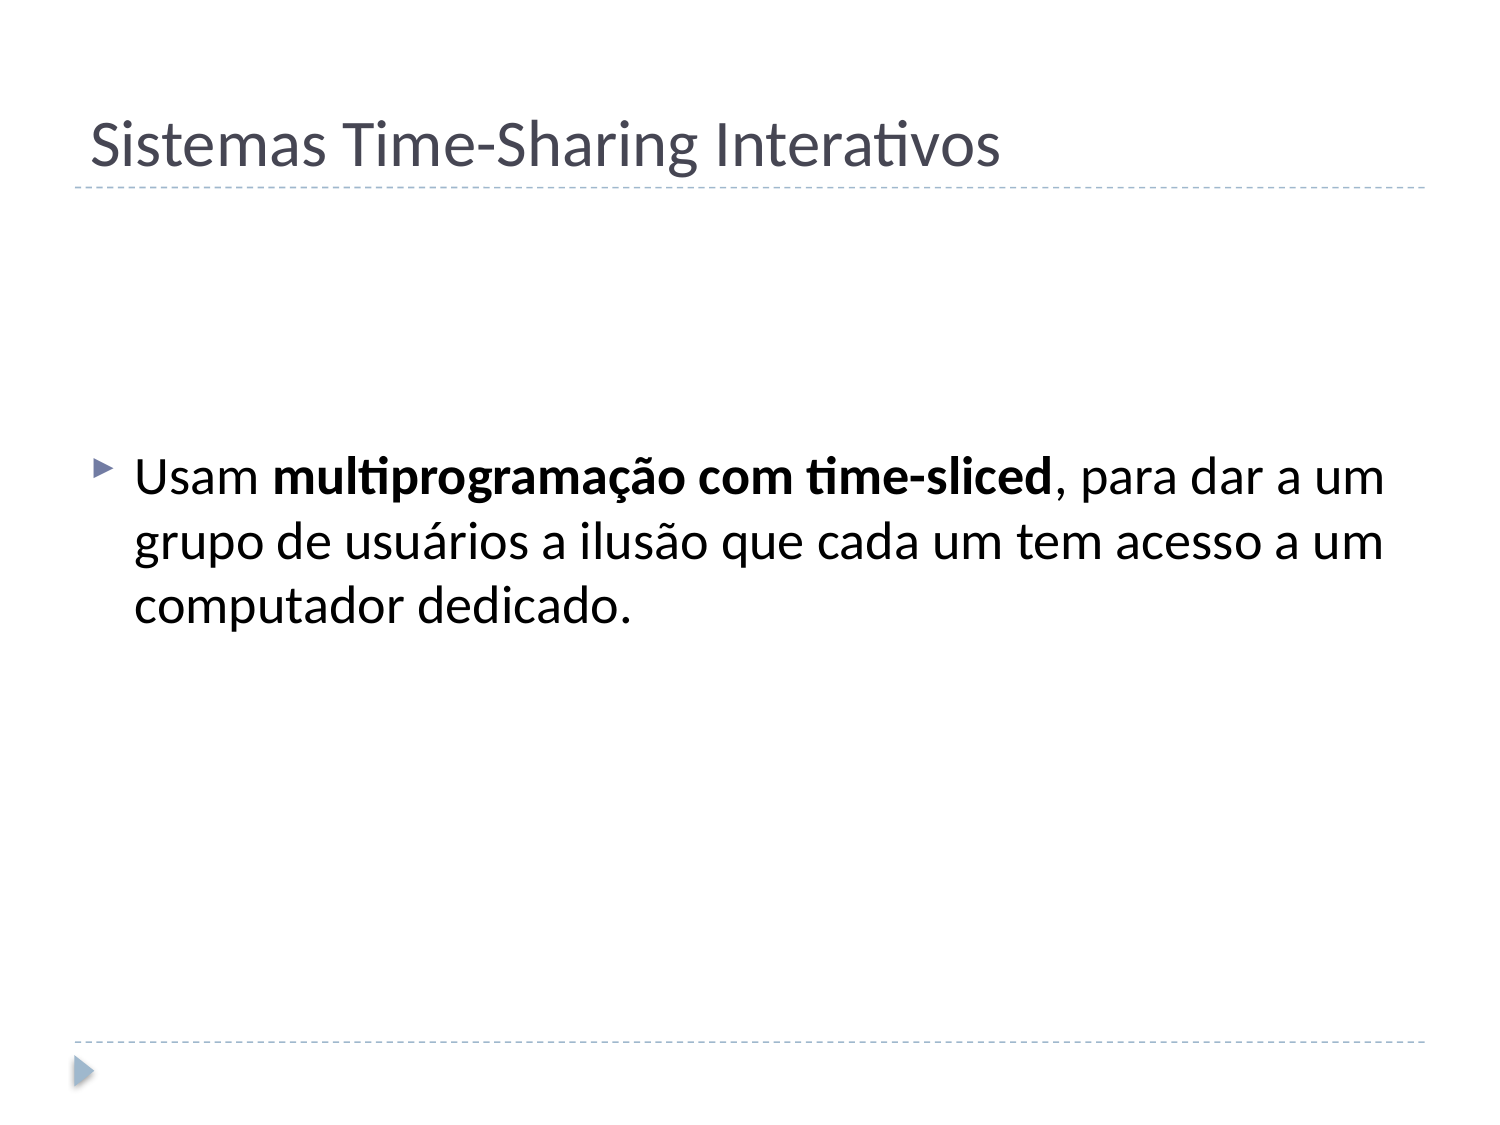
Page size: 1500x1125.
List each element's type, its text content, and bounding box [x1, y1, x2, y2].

list Usam multiprogramação com time-sliced, para dar a um grupo de usuários a ilusão que cada um tem acesso a um computador dedicado. [74, 199, 1426, 1011]
title Sistemas Time-Sharing Interativos [74, 24, 1426, 188]
